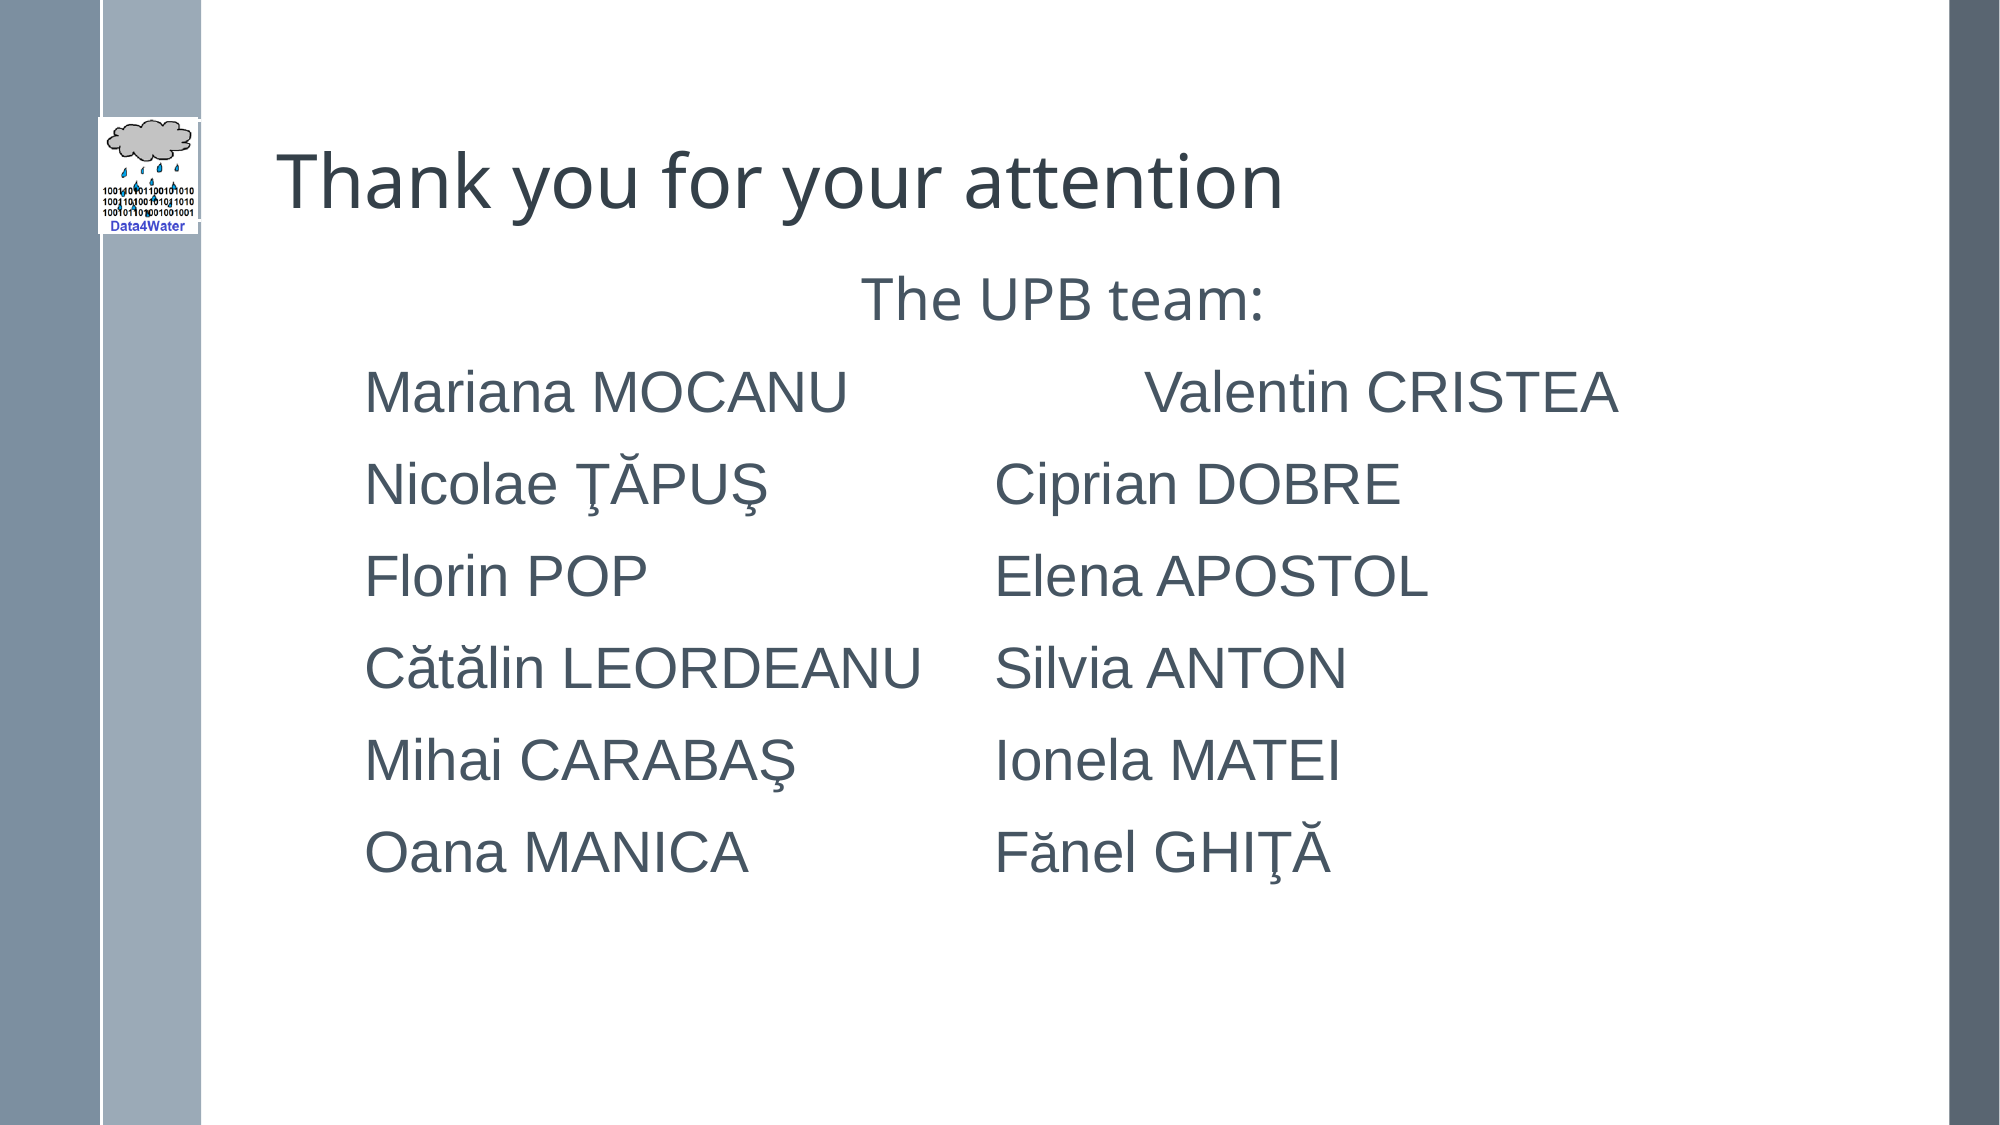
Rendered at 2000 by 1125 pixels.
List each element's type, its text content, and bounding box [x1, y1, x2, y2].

title Thank you for your attention [261, 29, 1867, 233]
picture [98, 117, 198, 234]
list The UPB team: Mariana MOCANU Valentin CRISTEA Nicolae ŢĂPUŞ Ciprian DOBRE Florin POP Elena APOSTOL Cătălin LEORDEANU Silvia ANTON Mihai CARABAŞ Ionela MATEI Oana MANICA Fănel GHIŢĂ [261, 262, 1867, 1013]
